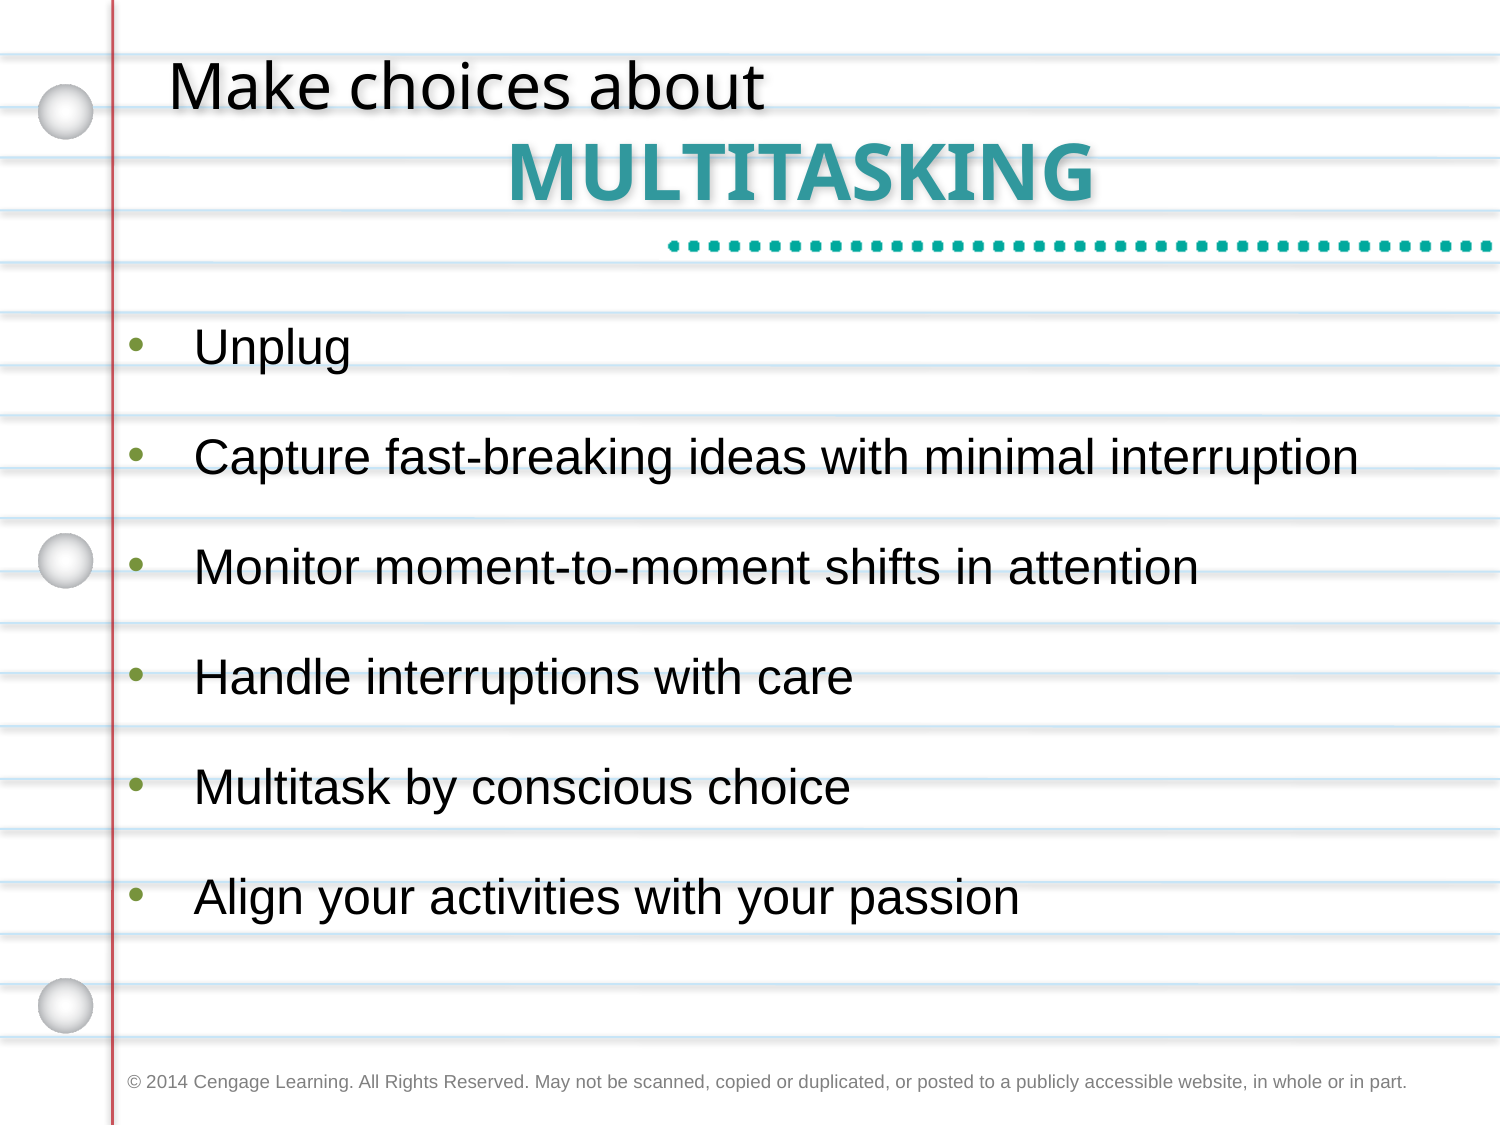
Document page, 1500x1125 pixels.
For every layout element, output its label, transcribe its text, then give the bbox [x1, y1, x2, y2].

picture [22, 74, 111, 155]
picture [22, 523, 111, 604]
title Make choices about multitasking [152, 36, 1450, 225]
picture [22, 968, 111, 1049]
list Unplug Capture fast-breaking ideas with minimal interruption Monitor moment-to-moment shifts in attention Handle interruptions with care Multitask by conscious choice Align your activities with your passion [112, 306, 1500, 1125]
picture [659, 229, 1500, 261]
